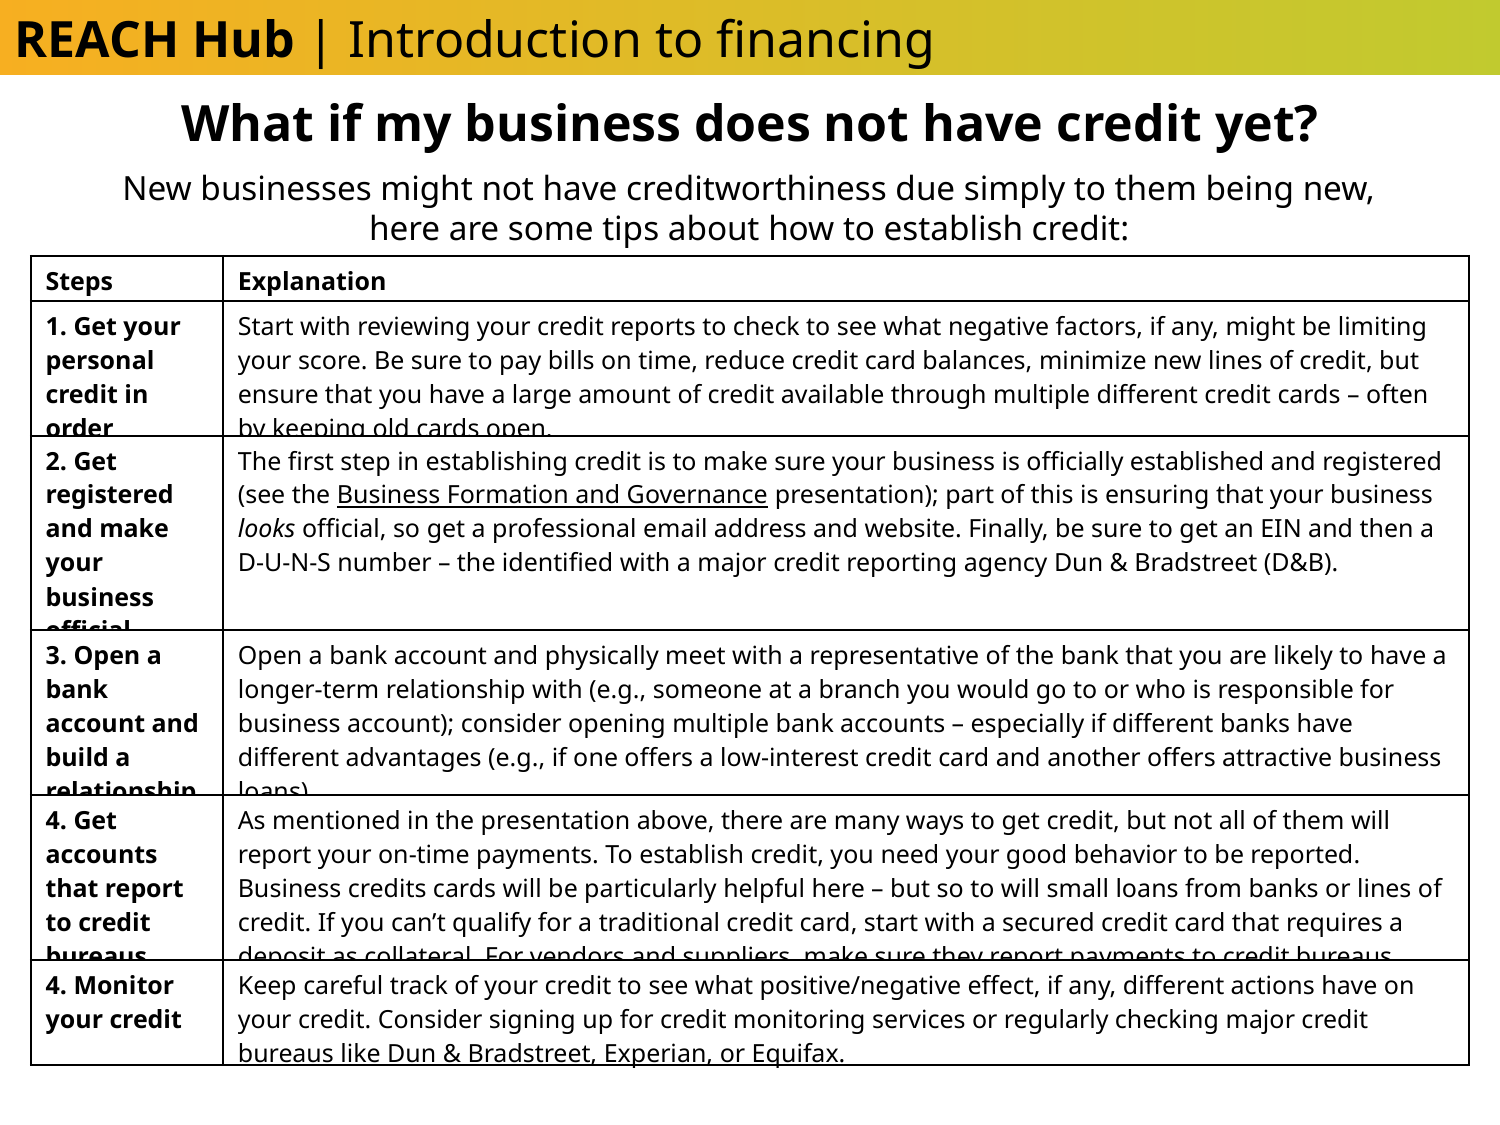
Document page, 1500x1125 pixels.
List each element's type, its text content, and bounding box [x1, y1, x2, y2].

table_cell Keep careful track of your credit to see what positive/negative effect, if any, different actions have on your credit. Consider signing up for credit monitoring services or regularly checking major credit bureaus like Dun & Bradstreet, Experian, or Equifax. [224, 961, 1468, 1064]
table_cell 2. Get registered and make your business official [32, 437, 222, 629]
table_cell Open a bank account and physically meet with a representative of the bank that you are likely to have a longer-term relationship with (e.g., someone at a branch you would go to or who is responsible for business account); consider opening multiple bank accounts – especially if different banks have different advantages (e.g., if one offers a low-interest credit card and another offers attractive business loans). [224, 631, 1468, 794]
table_header Explanation [224, 257, 1468, 300]
table_header Steps [32, 257, 222, 300]
table_cell 1. Get your personal credit in order [32, 302, 222, 435]
table_cell The first step in establishing credit is to make sure your business is officially established and registered (see the Business Formation and Governance presentation); part of this is ensuring that your business looks official, so get a professional email address and website. Finally, be sure to get an EIN and then a D-U-N-S number – the identified with a major credit reporting agency Dun & Bradstreet (D&B). [224, 437, 1468, 629]
table_cell 4. Monitor your credit [32, 961, 222, 1064]
text_box What if my business does not have credit yet? [30, 84, 1470, 159]
table_cell As mentioned in the presentation above, there are many ways to get credit, but not all of them will report your on-time payments. To establish credit, you need your good behavior to be reported. Business credits cards will be particularly helpful here – but so to will small loans from banks or lines of credit. If you can’t qualify for a traditional credit card, start with a secured credit card that requires a deposit as collateral. For vendors and suppliers, make sure they report payments to credit bureaus. [224, 796, 1468, 959]
table_cell 4. Get accounts that report to credit bureaus [32, 796, 222, 959]
text_box REACH Hub | Introduction to financing [0, 0, 1500, 75]
table_cell Start with reviewing your credit reports to check to see what negative factors, if any, might be limiting your score. Be sure to pay bills on time, reduce credit card balances, minimize new lines of credit, but ensure that you have a large amount of credit available through multiple different credit cards – often by keeping old cards open. [224, 302, 1468, 435]
table_cell 3. Open a bank account and build a relationship [32, 631, 222, 794]
text_box New businesses might not have creditworthiness due simply to them being new, here are some tips about how to establish credit: [70, 159, 1430, 255]
